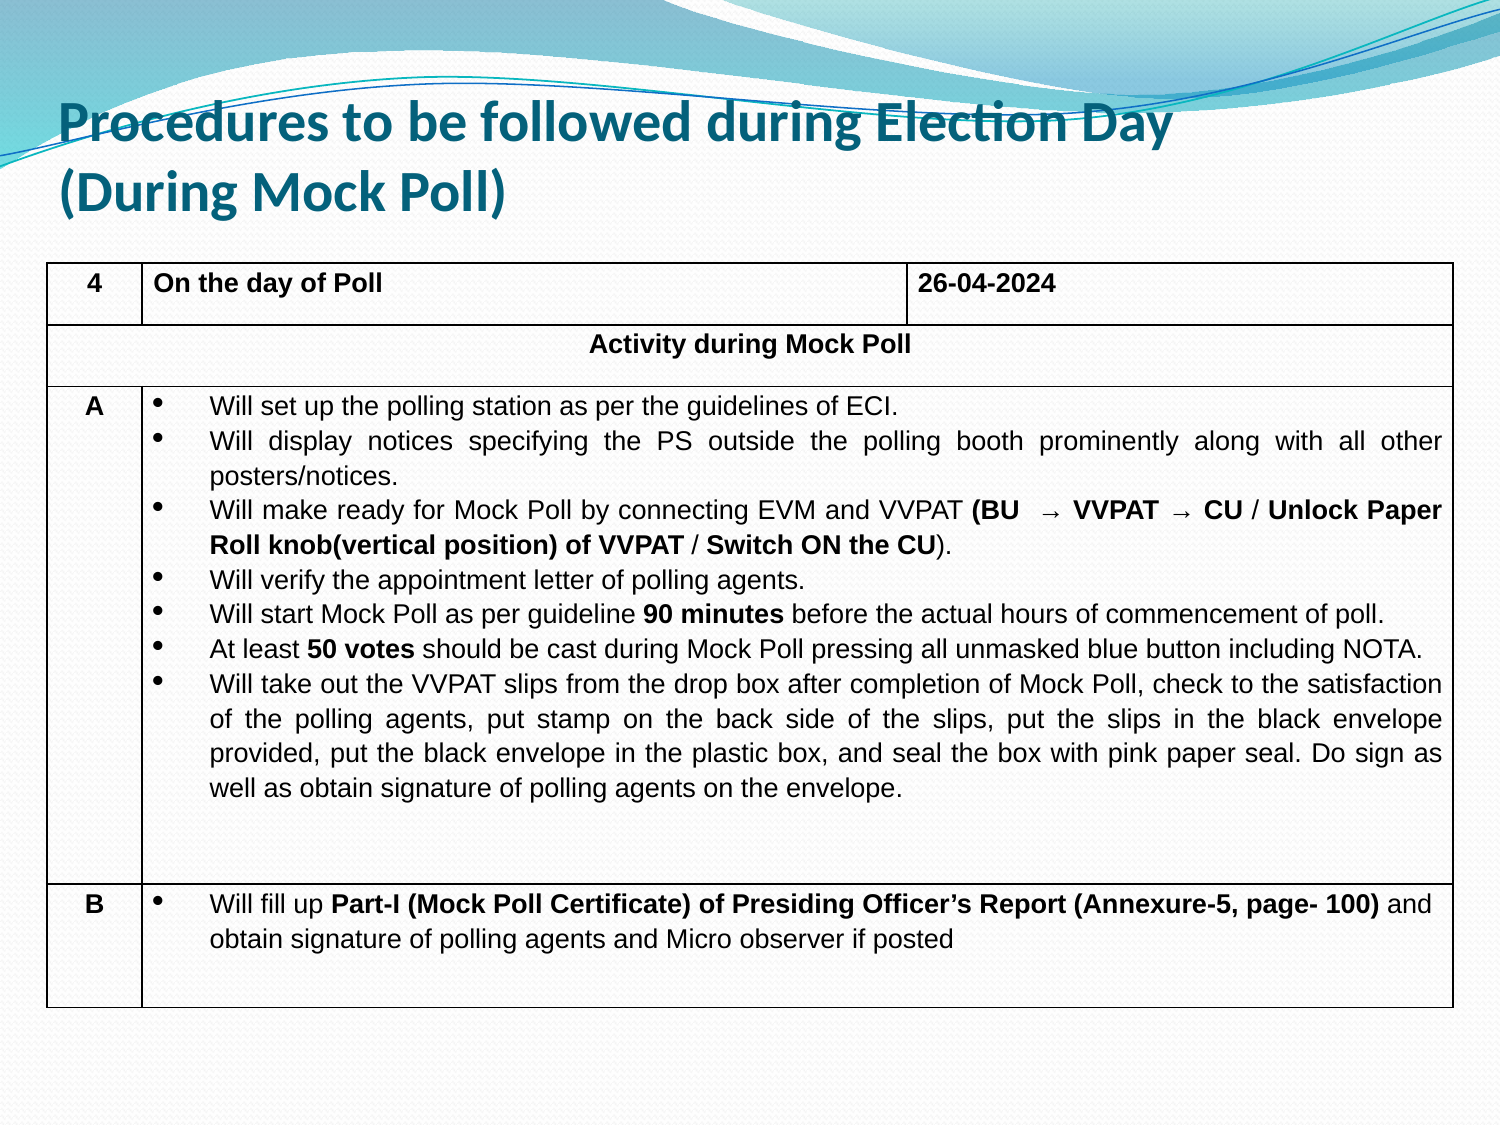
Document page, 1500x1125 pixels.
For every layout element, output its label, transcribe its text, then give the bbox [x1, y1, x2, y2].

title Procedures to be followed during Election Day (During Mock Poll) [58, 58, 1409, 223]
table_cell B [48, 885, 141, 1007]
table_cell Will set up the polling station as per the guidelines of ECI. Will display notices specifying the PS outside the polling booth prominently along with all other posters/notices. Will make ready for Mock Poll by connecting EVM and VVPAT (BU → VVPAT → CU / Unlock Paper Roll knob(vertical position) of VVPAT / Switch ON the CU). Will verify the appointment letter of polling agents. Will start Mock Poll as per guideline 90 minutes before the actual hours of commencement of poll. At least 50 votes should be cast during Mock Poll pressing all unmasked blue button including NOTA. Will take out the VVPAT slips from the drop box after completion of Mock Poll, check to the satisfaction of the polling agents, put stamp on the back side of the slips, put the slips in the black envelope provided, put the black envelope in the plastic box, and seal the box with pink paper seal. Do sign as well as obtain signature of polling agents on the envelope. [143, 387, 1452, 883]
table_cell Will fill up Part-I (Mock Poll Certificate) of Presiding Officer’s Report (Annexure-5, page- 100) and obtain signature of polling agents and Micro observer if posted [143, 885, 1452, 1007]
table_cell Activity during Mock Poll [48, 326, 1452, 386]
table_cell A [48, 387, 141, 883]
table_header 4 [48, 264, 141, 324]
table_header 26-04-2024 [908, 264, 1452, 324]
table_header On the day of Poll [143, 264, 906, 324]
